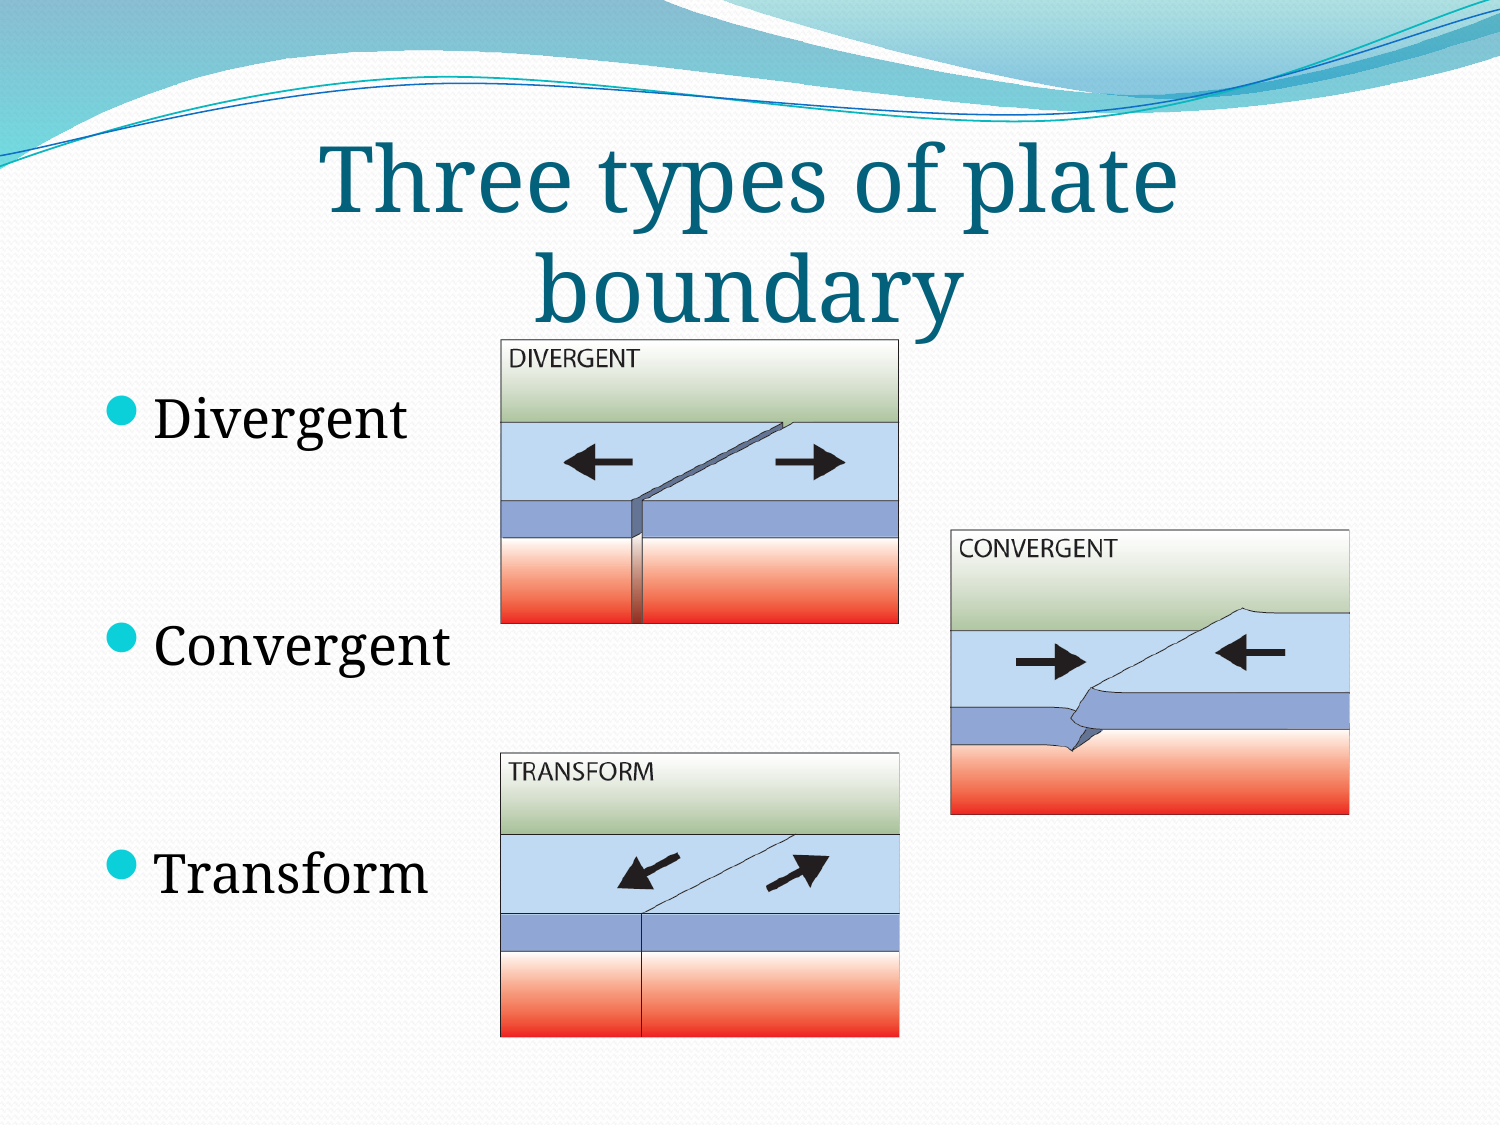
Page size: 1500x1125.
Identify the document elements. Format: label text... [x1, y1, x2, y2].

list Divergent Convergent Transform [87, 377, 588, 1028]
picture [499, 339, 901, 624]
picture [949, 529, 1351, 815]
text_box Three types of plate boundary [112, 137, 1388, 325]
picture [499, 751, 901, 1038]
